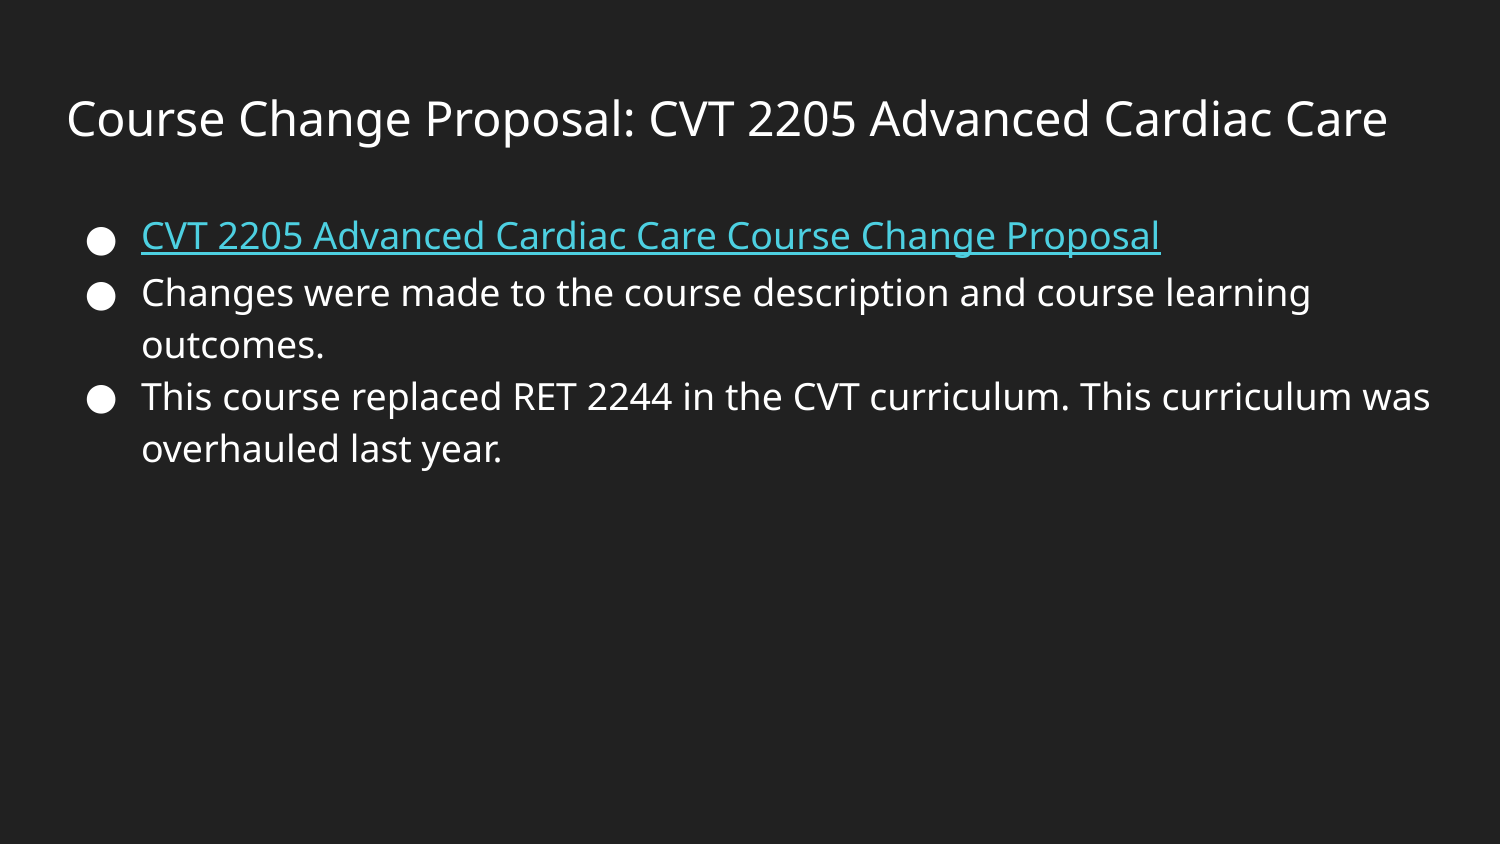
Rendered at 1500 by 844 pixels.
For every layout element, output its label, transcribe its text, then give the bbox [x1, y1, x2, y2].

title Course Change Proposal: CVT 2205 Advanced Cardiac Care [51, 72, 1449, 167]
list CVT 2205 Advanced Cardiac Care Course Change Proposal Changes were made to the course description and course learning outcomes. This course replaced RET 2244 in the CVT curriculum. This curriculum was overhauled last year. [51, 189, 1449, 750]
